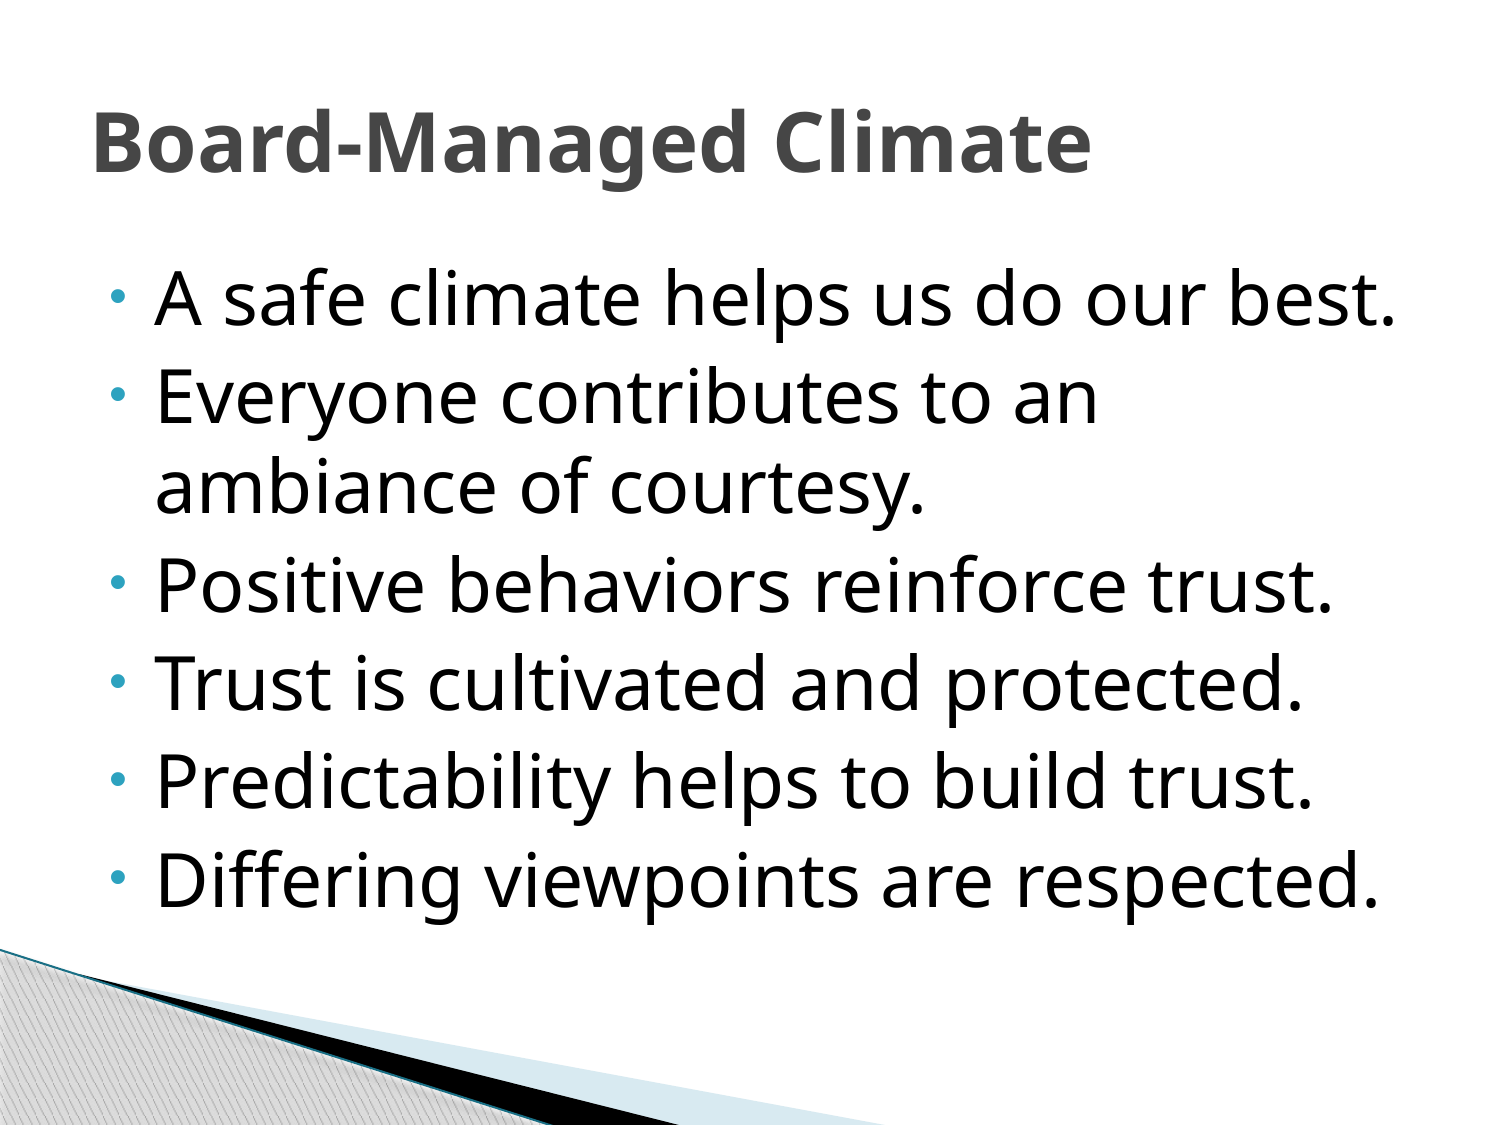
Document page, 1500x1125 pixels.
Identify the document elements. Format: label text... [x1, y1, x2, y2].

list A safe climate helps us do our best. Everyone contributes to an ambiance of courtesy. Positive behaviors reinforce trust. Trust is cultivated and protected. Predictability helps to build trust. Differing viewpoints are respected. [75, 243, 1425, 986]
title Board-Managed Climate [75, 45, 1425, 233]
